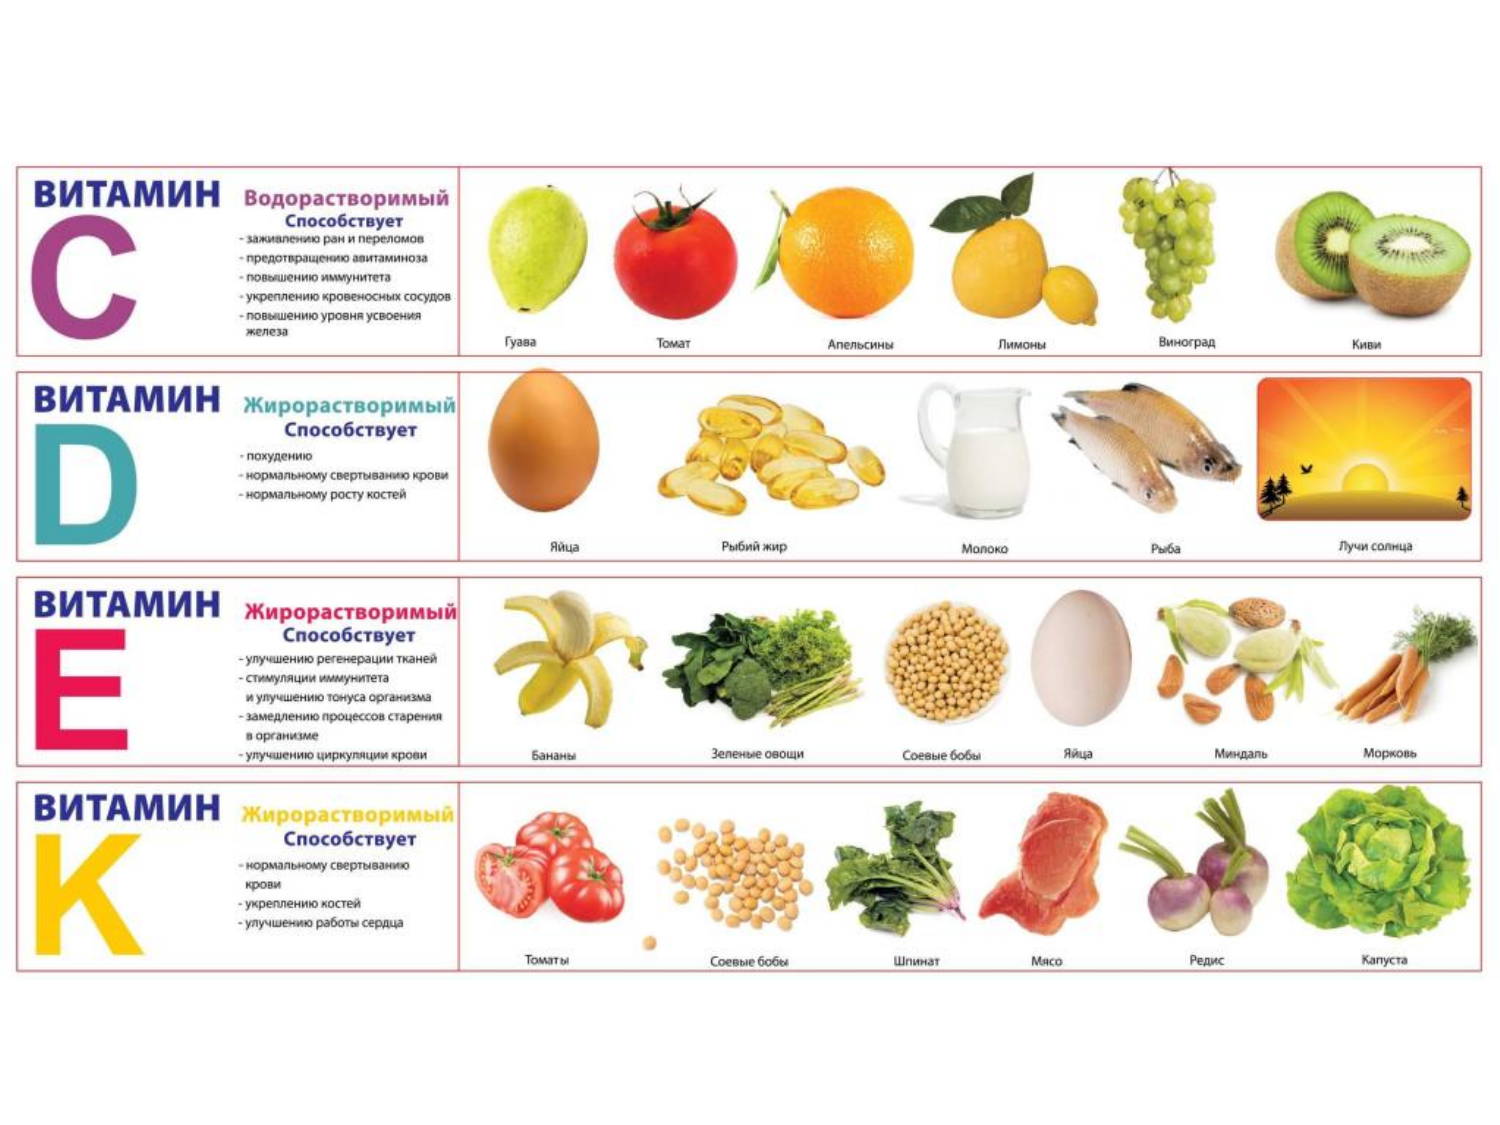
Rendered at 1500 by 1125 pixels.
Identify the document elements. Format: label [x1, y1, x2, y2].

picture [0, 162, 1500, 981]
